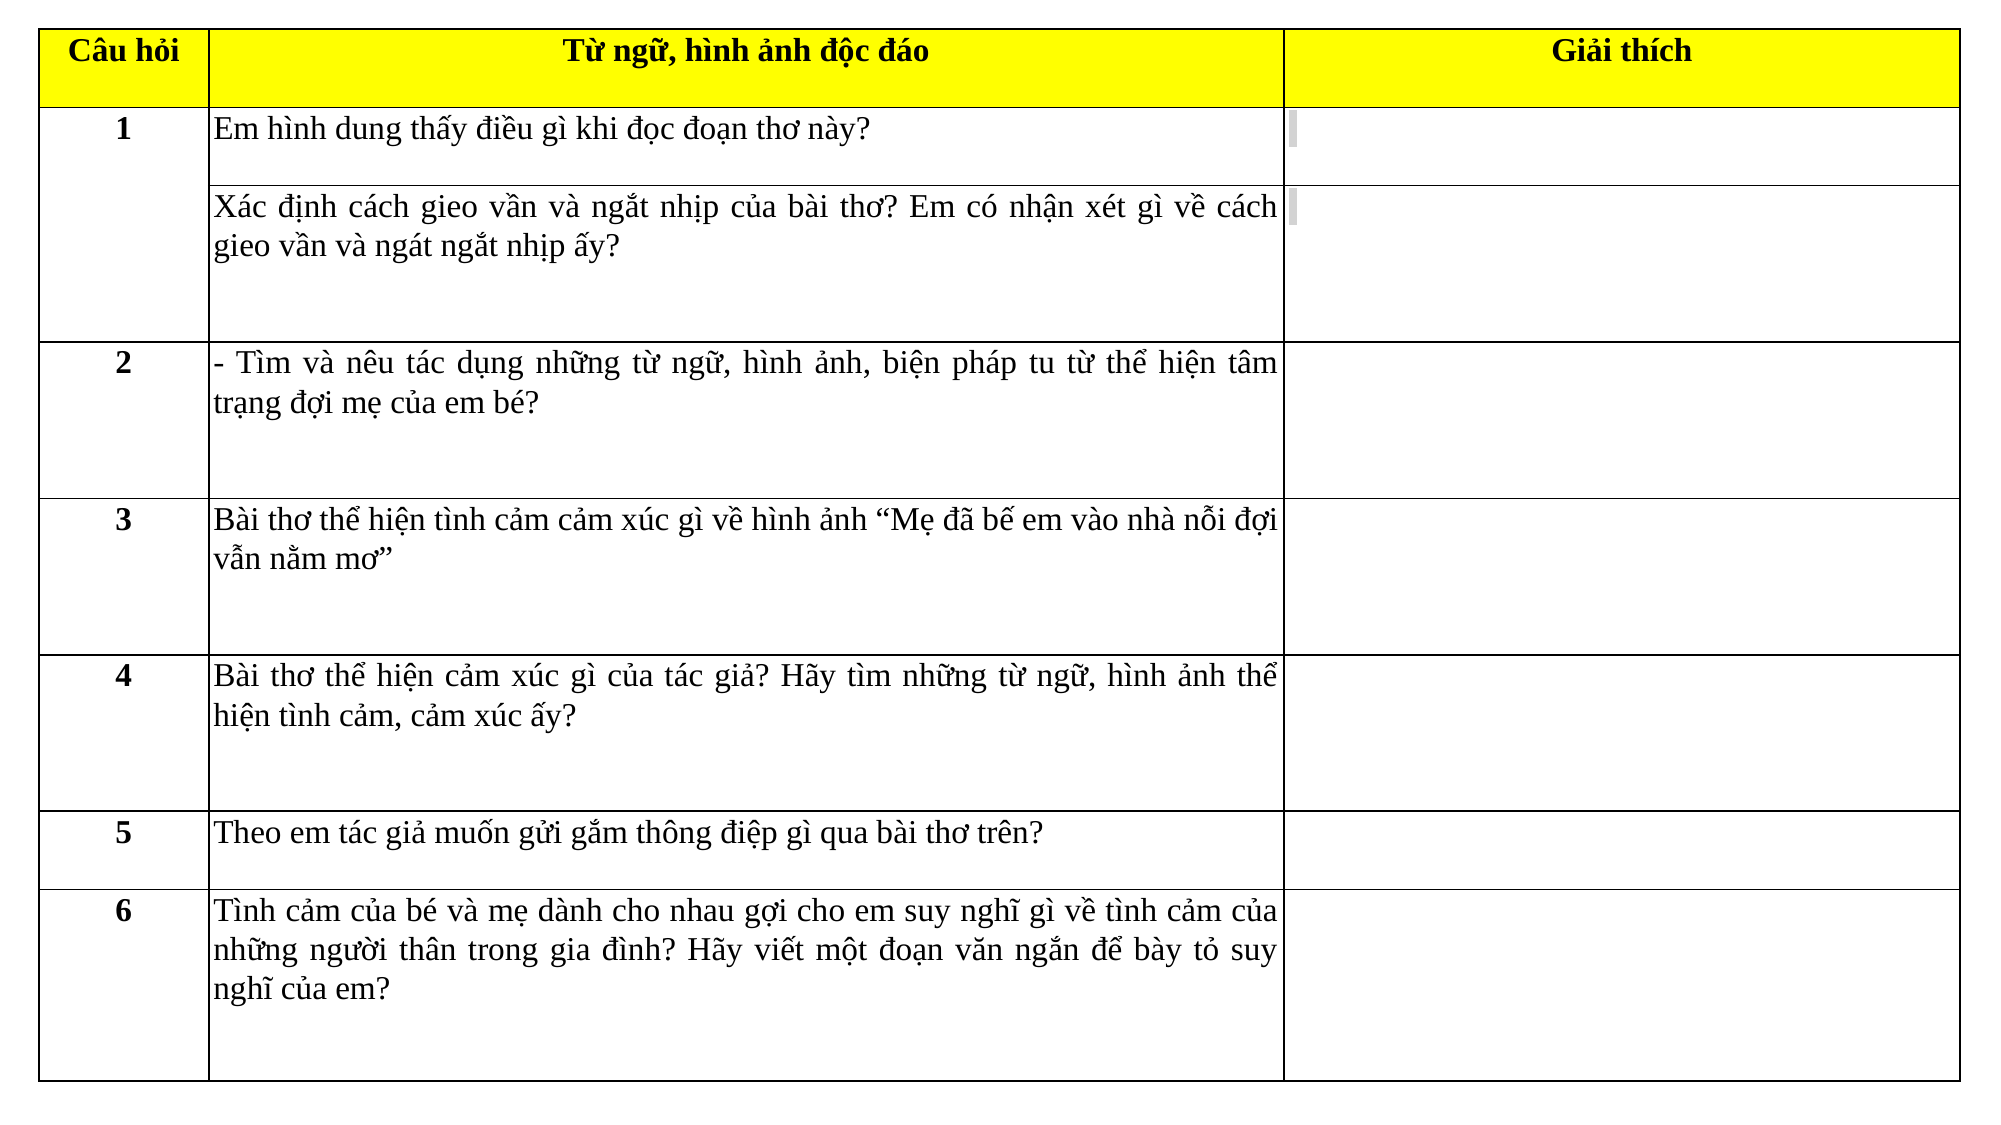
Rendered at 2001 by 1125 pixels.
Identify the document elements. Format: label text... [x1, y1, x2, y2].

table_cell [1285, 656, 1959, 810]
table_cell [1285, 108, 1959, 185]
table_cell 5 [40, 812, 208, 889]
table_cell [1285, 499, 1959, 654]
table_cell Theo em tác giả muốn gửi gắm thông điệp gì qua bài thơ trên? [210, 812, 1283, 889]
table_cell 3 [40, 499, 208, 654]
table_cell [1285, 343, 1959, 498]
table_cell [1285, 186, 1959, 258]
table_cell Bài thơ thể hiện cảm xúc gì của tác giả? Hãy tìm những từ ngữ, hình ảnh thể hiện tình cảm, cảm xúc ấy? [210, 656, 1283, 810]
text_box [709, 258, 2000, 334]
table_cell [1285, 334, 1959, 341]
table_header Câu hỏi [40, 30, 208, 107]
table_cell [1285, 812, 1959, 889]
table_cell 4 [40, 656, 208, 810]
table_cell [1285, 890, 1959, 1080]
table_cell - Tìm và nêu tác dụng những từ ngữ, hình ảnh, biện pháp tu từ thể hiện tâm trạng đợi mẹ của em bé? [210, 343, 1283, 498]
table_header Giải thích [1285, 30, 1959, 107]
table_cell Tình cảm của bé và mẹ dành cho nhau gợi cho em suy nghĩ gì về tình cảm của những người thân trong gia đình? Hãy viết một đoạn văn ngắn để bày tỏ suy nghĩ của em? [210, 890, 1283, 1080]
table_cell 2 [40, 343, 208, 498]
table_cell Em hình dung thấy điều gì khi đọc đoạn thơ này? [210, 108, 1283, 185]
table_cell Xác định cách gieo vần và ngắt nhịp của bài thơ? Em có nhận xét gì về cách gieo vần và ngát ngắt nhịp ấy? [210, 186, 1283, 341]
table_cell 6 [40, 890, 208, 1080]
table_header Từ ngữ, hình ảnh độc đáo [210, 30, 1283, 107]
table_cell 1 [40, 108, 208, 341]
table_cell Bài thơ thể hiện tình cảm cảm xúc gì về hình ảnh “Mẹ đã bế em vào nhà nỗi đợi vẫn nằm mơ” [210, 499, 1283, 654]
